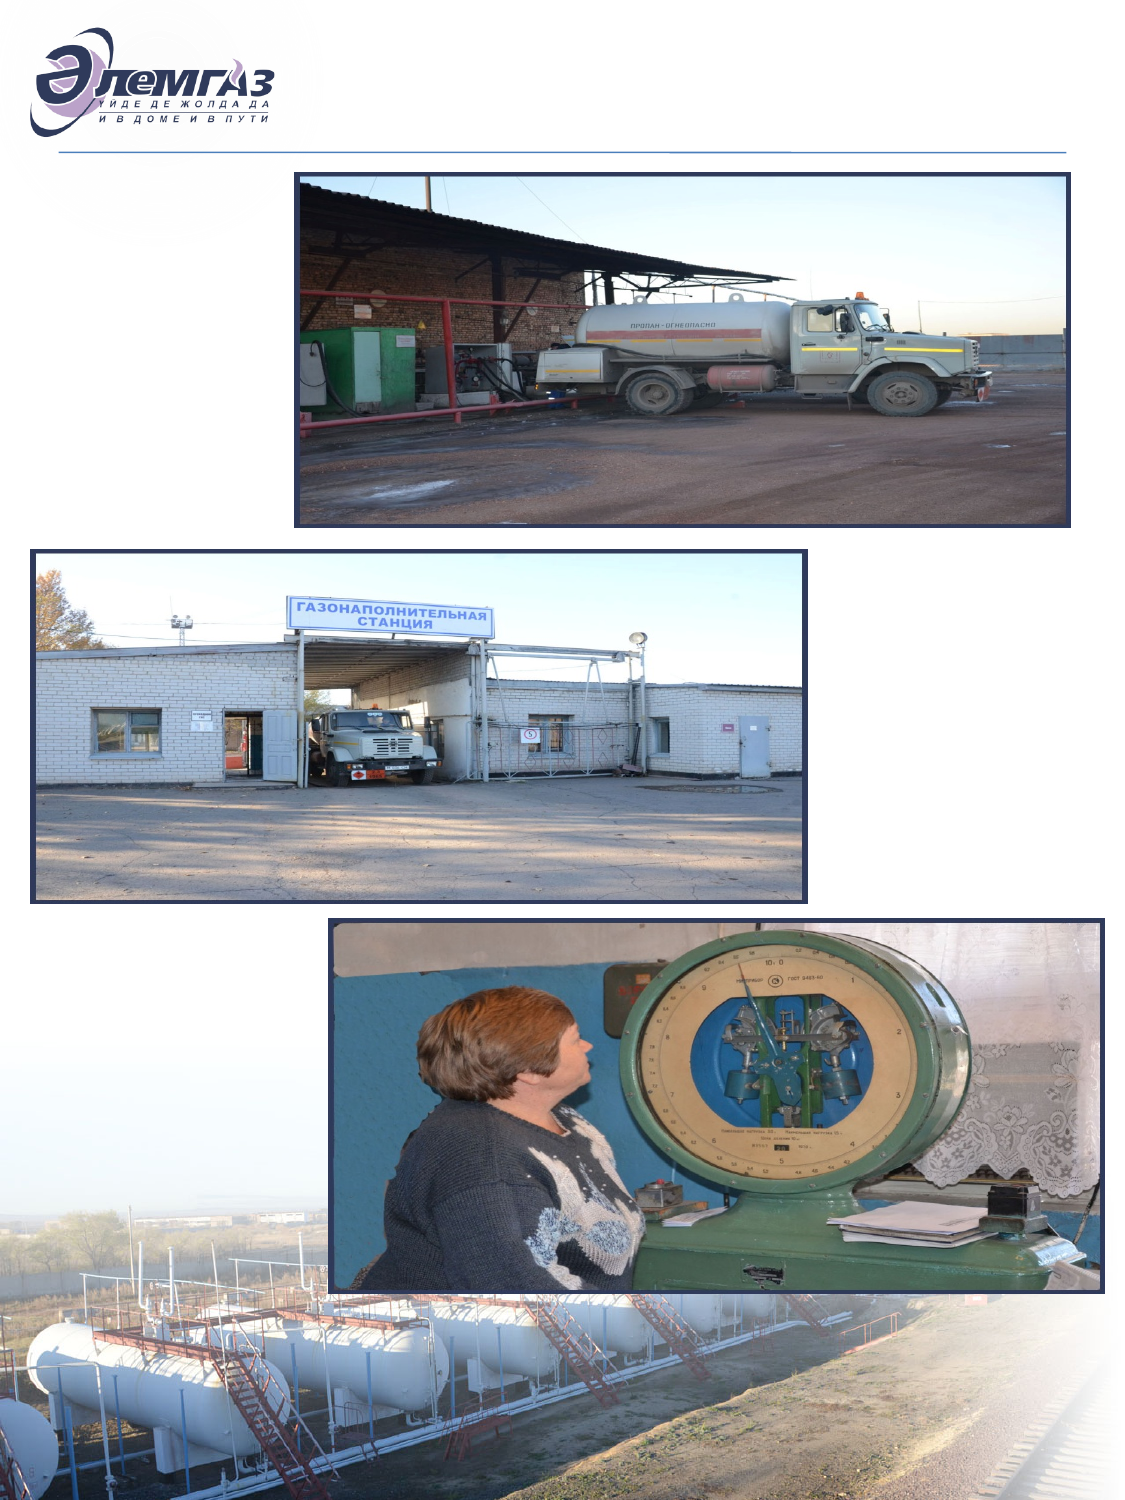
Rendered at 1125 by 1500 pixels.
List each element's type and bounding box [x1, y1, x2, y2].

picture [0, 0, 1071, 528]
picture [30, 548, 808, 904]
picture [0, 917, 1125, 1500]
